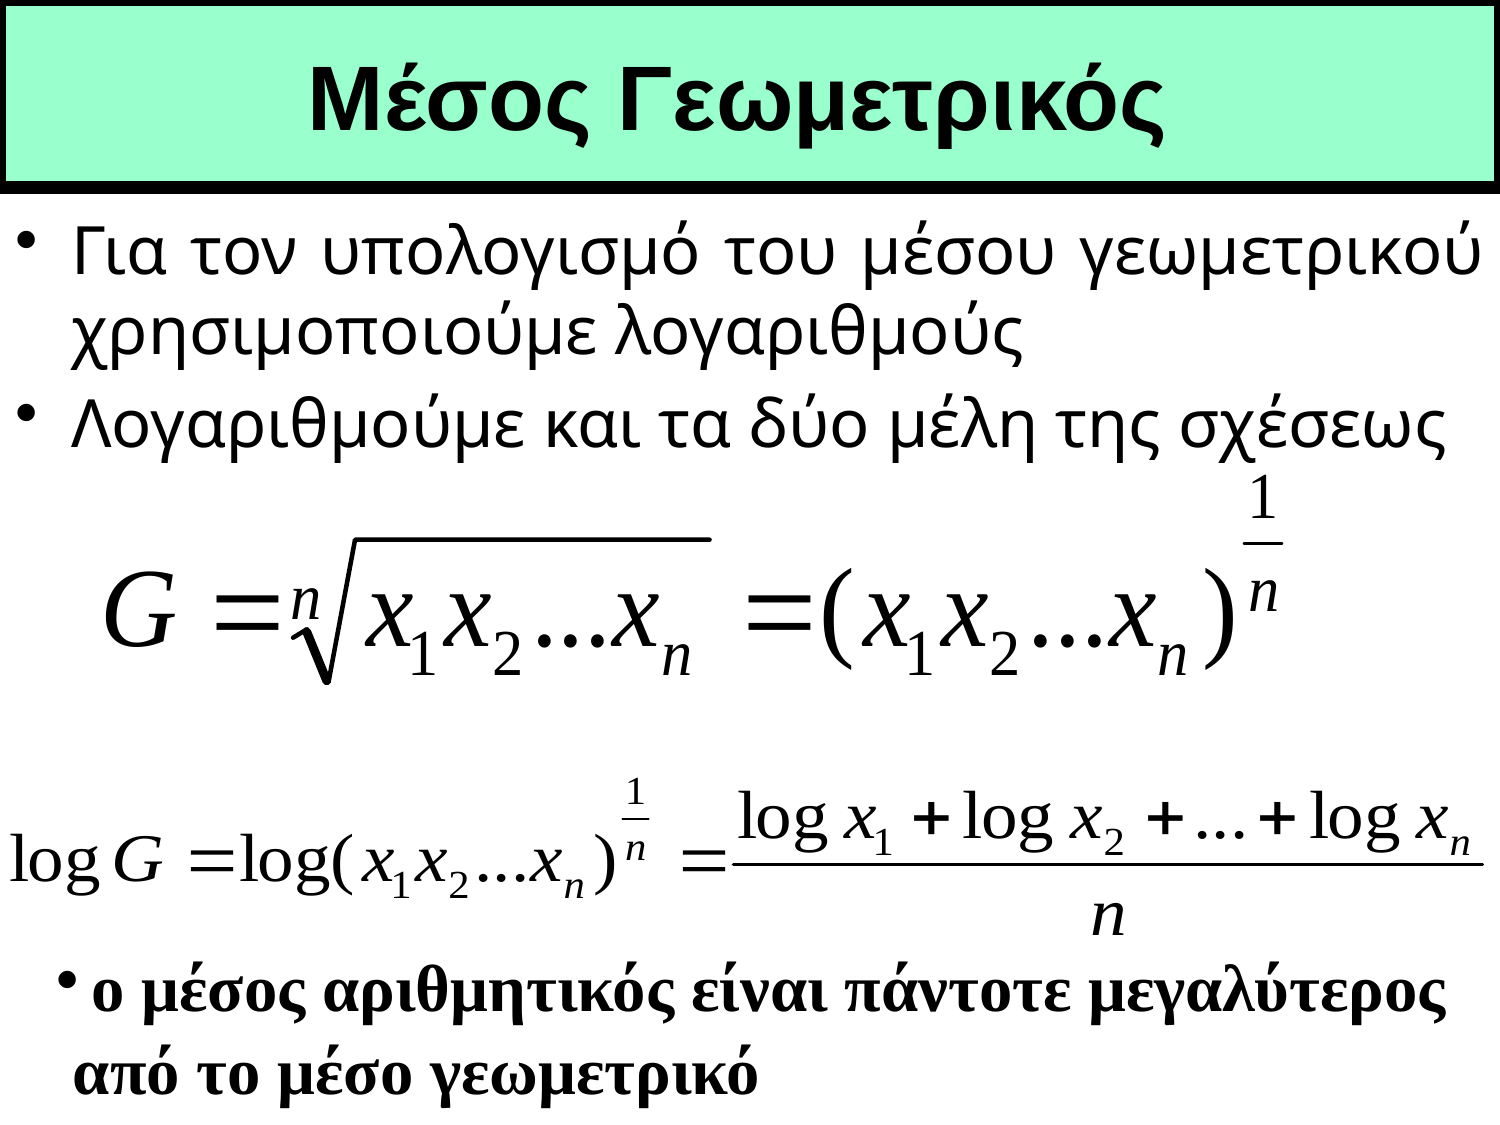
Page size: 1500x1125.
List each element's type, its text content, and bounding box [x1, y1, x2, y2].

title Μέσος Γεωμετρικός [0, 0, 1500, 188]
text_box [0, 762, 1500, 951]
list Για τον υπολογισμό του μέσου γεωμετρικού χρησιμοποιούμε λογαριθμούς Λογαριθμούμε και τα δύο μέλη της σχέσεως [0, 200, 1500, 761]
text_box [87, 449, 1301, 713]
list Για τον υπολογισμό του μέσου γεωμετρικού χρησιμοποιούμε λογαριθμούς Λογαριθμούμε και τα δύο μέλη της σχέσεως [0, 958, 1500, 1125]
text_box ο μέσος αριθμητικός είναι πάντοτε μεγαλύτερος από το μέσο γεωμετρικό [41, 960, 1463, 1118]
